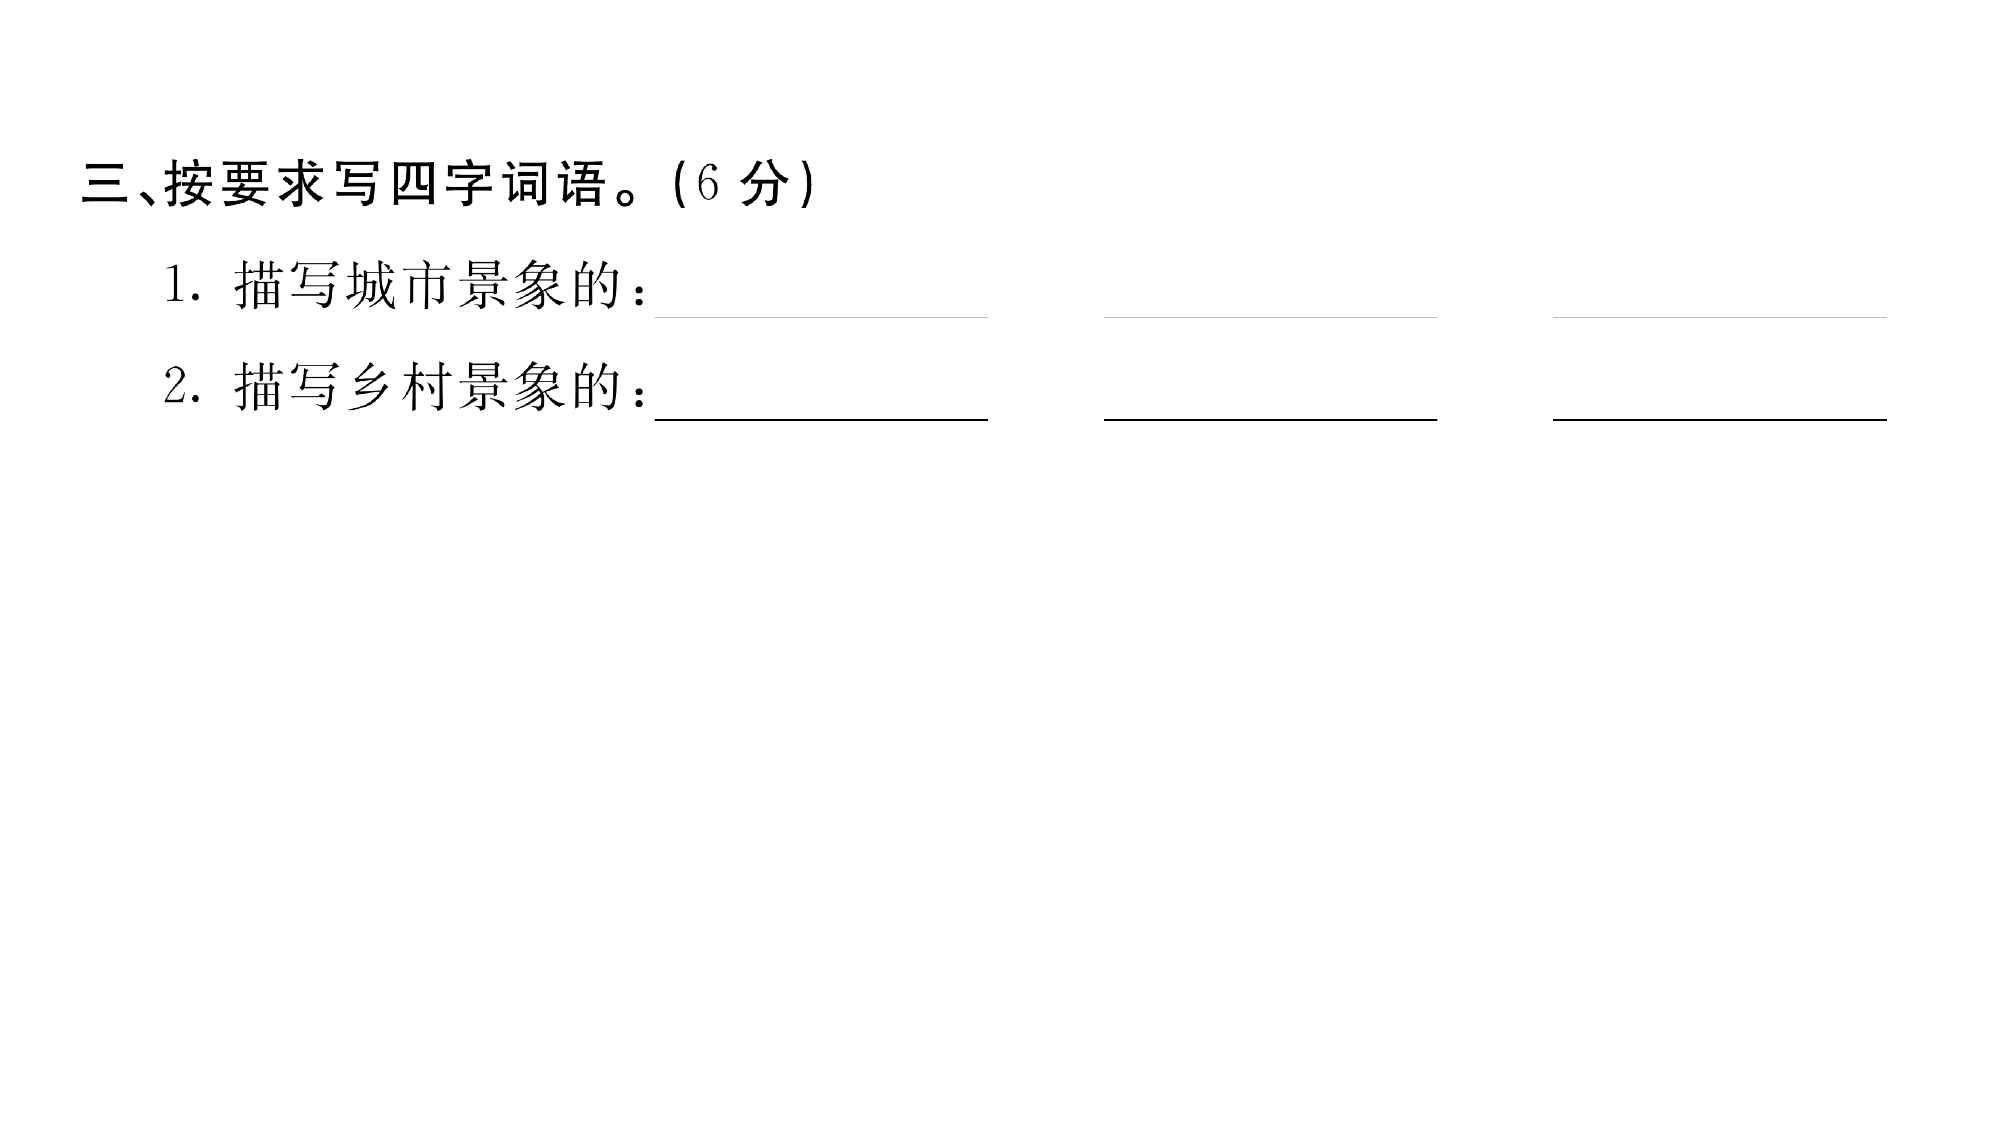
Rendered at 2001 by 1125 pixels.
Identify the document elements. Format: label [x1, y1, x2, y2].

picture [78, 124, 1969, 445]
